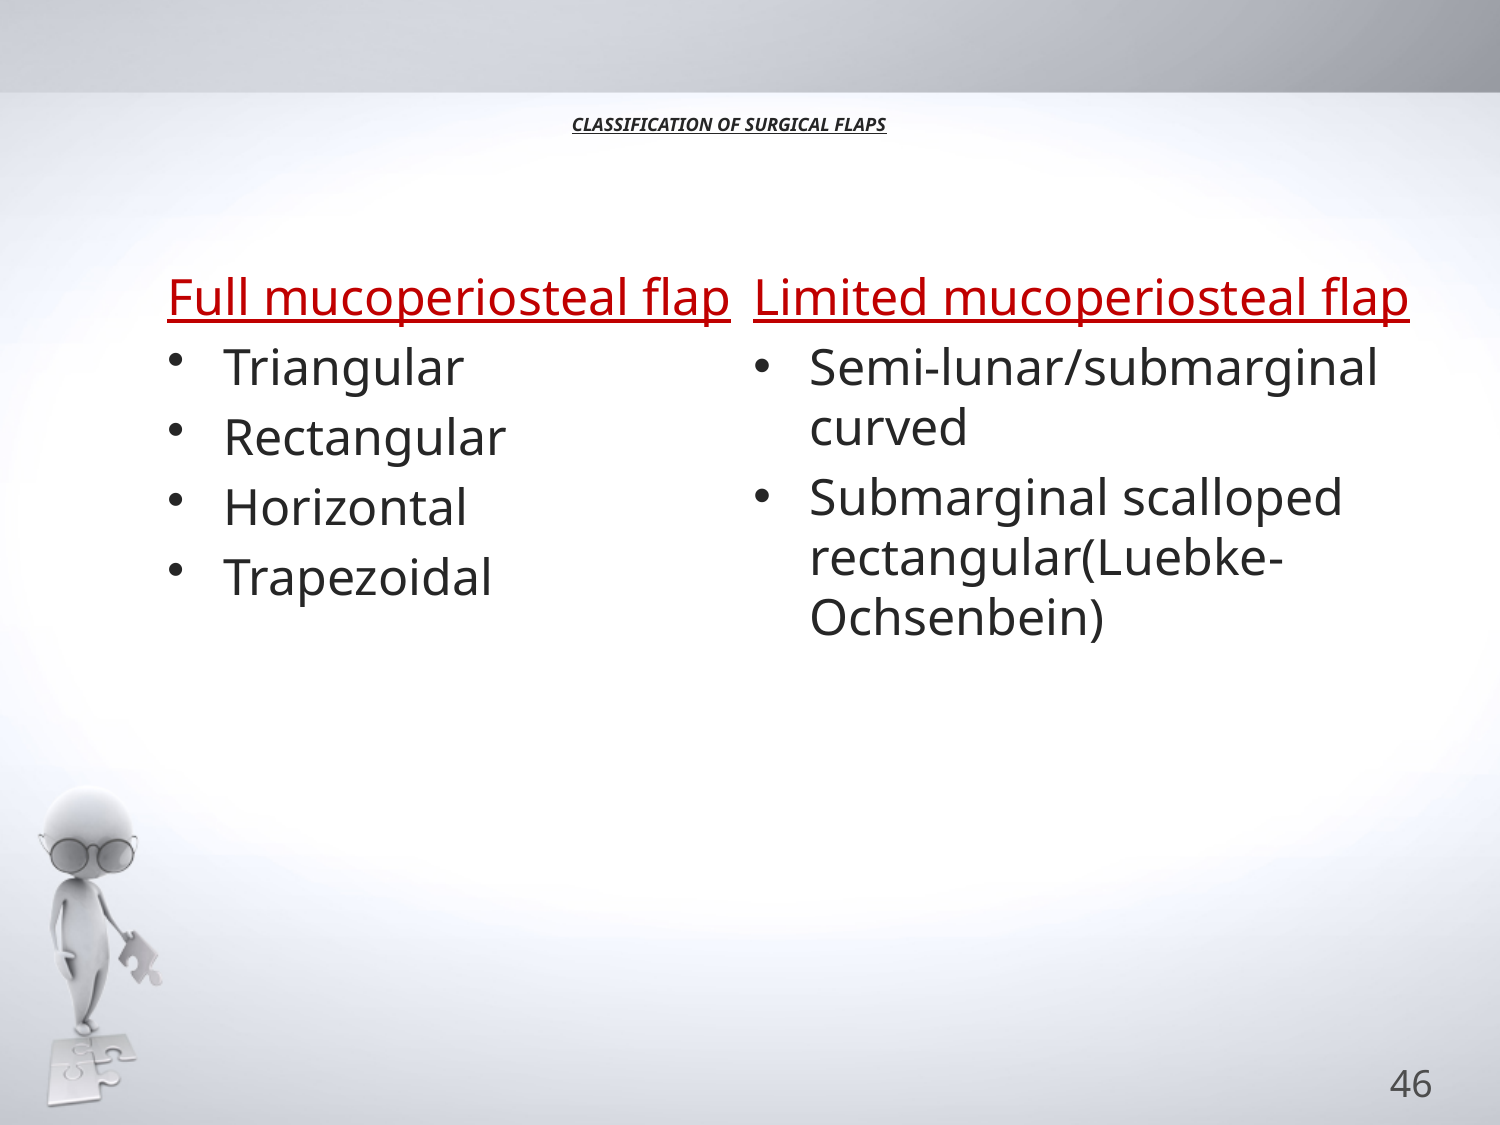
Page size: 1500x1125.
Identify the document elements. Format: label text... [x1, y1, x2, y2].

list Full mucoperiosteal flap Triangular Rectangular Horizontal Trapezoidal [152, 257, 786, 1020]
slide_number 46 [1374, 1052, 1500, 1113]
list Limited mucoperiosteal flap Semi-lunar/submarginal curved Submarginal scalloped rectangular(Luebke-Ochsenbein) [738, 257, 1442, 951]
title CLASSIFICATION OF SURGICAL FLAPS [34, 105, 1424, 143]
picture [0, 0, 1500, 1125]
